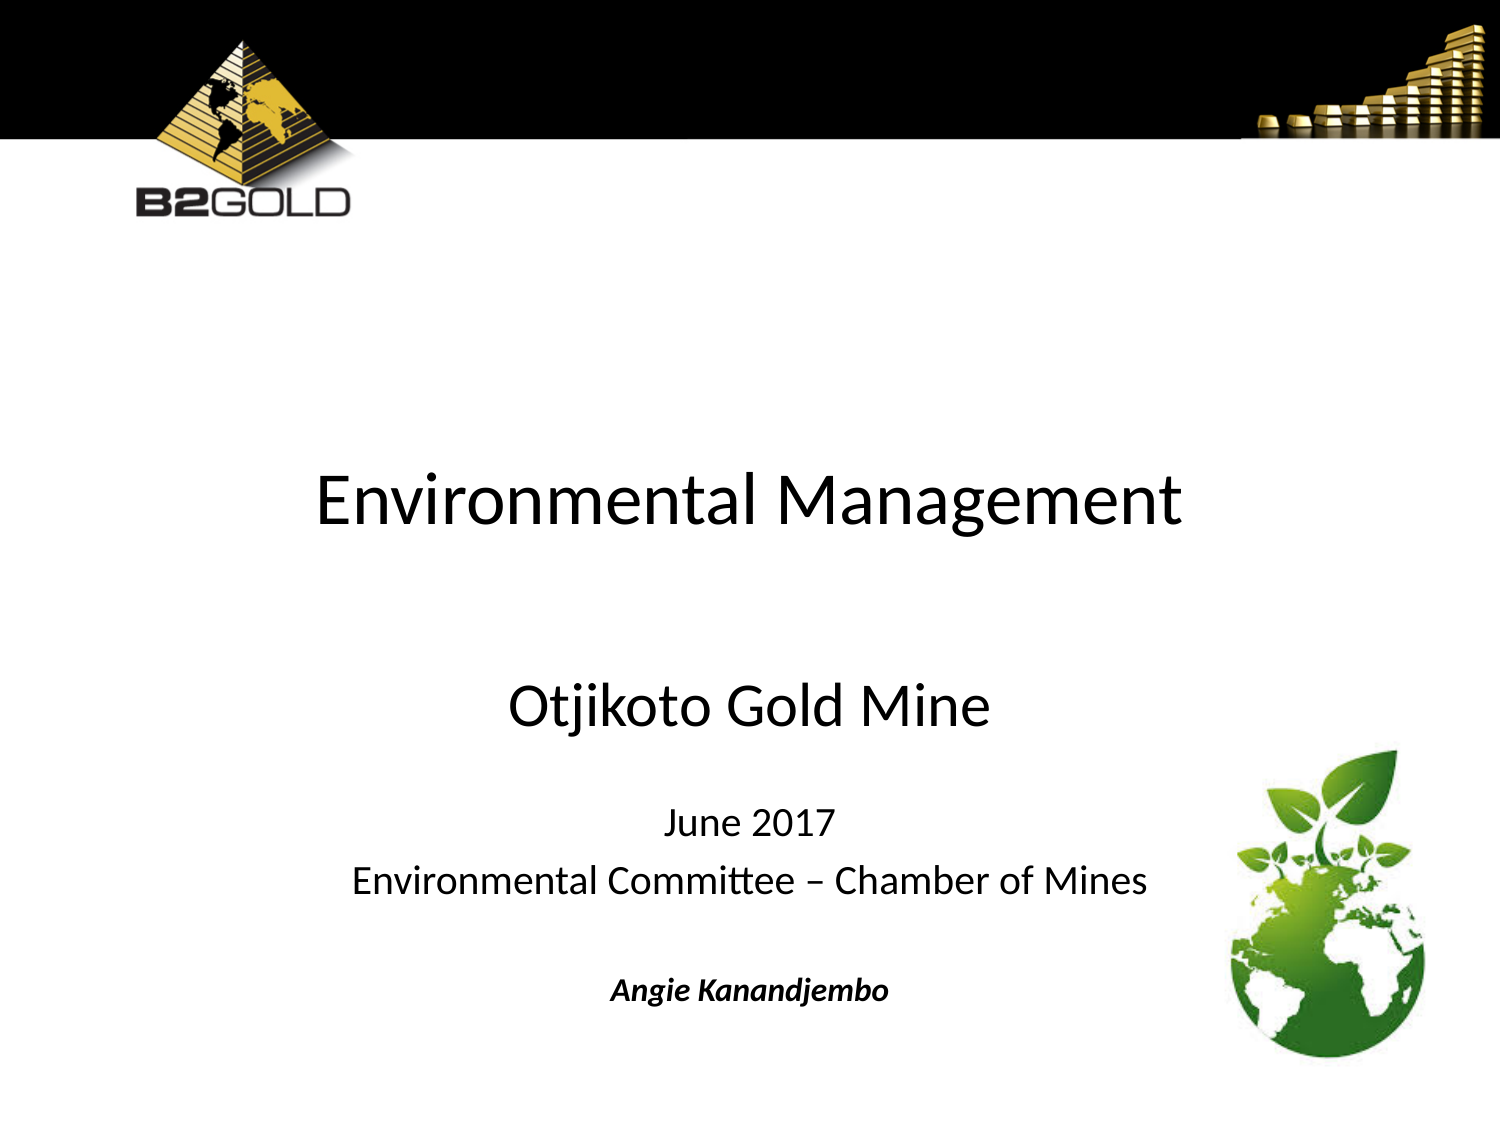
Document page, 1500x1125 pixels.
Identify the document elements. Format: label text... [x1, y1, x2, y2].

text_box Environmental Management [112, 373, 1388, 615]
picture [0, 0, 1500, 1125]
text_box Otjikoto Gold Mine June 2017 Environmental Committee – Chamber of Mines Angie Kanandjembo [224, 656, 1275, 1035]
